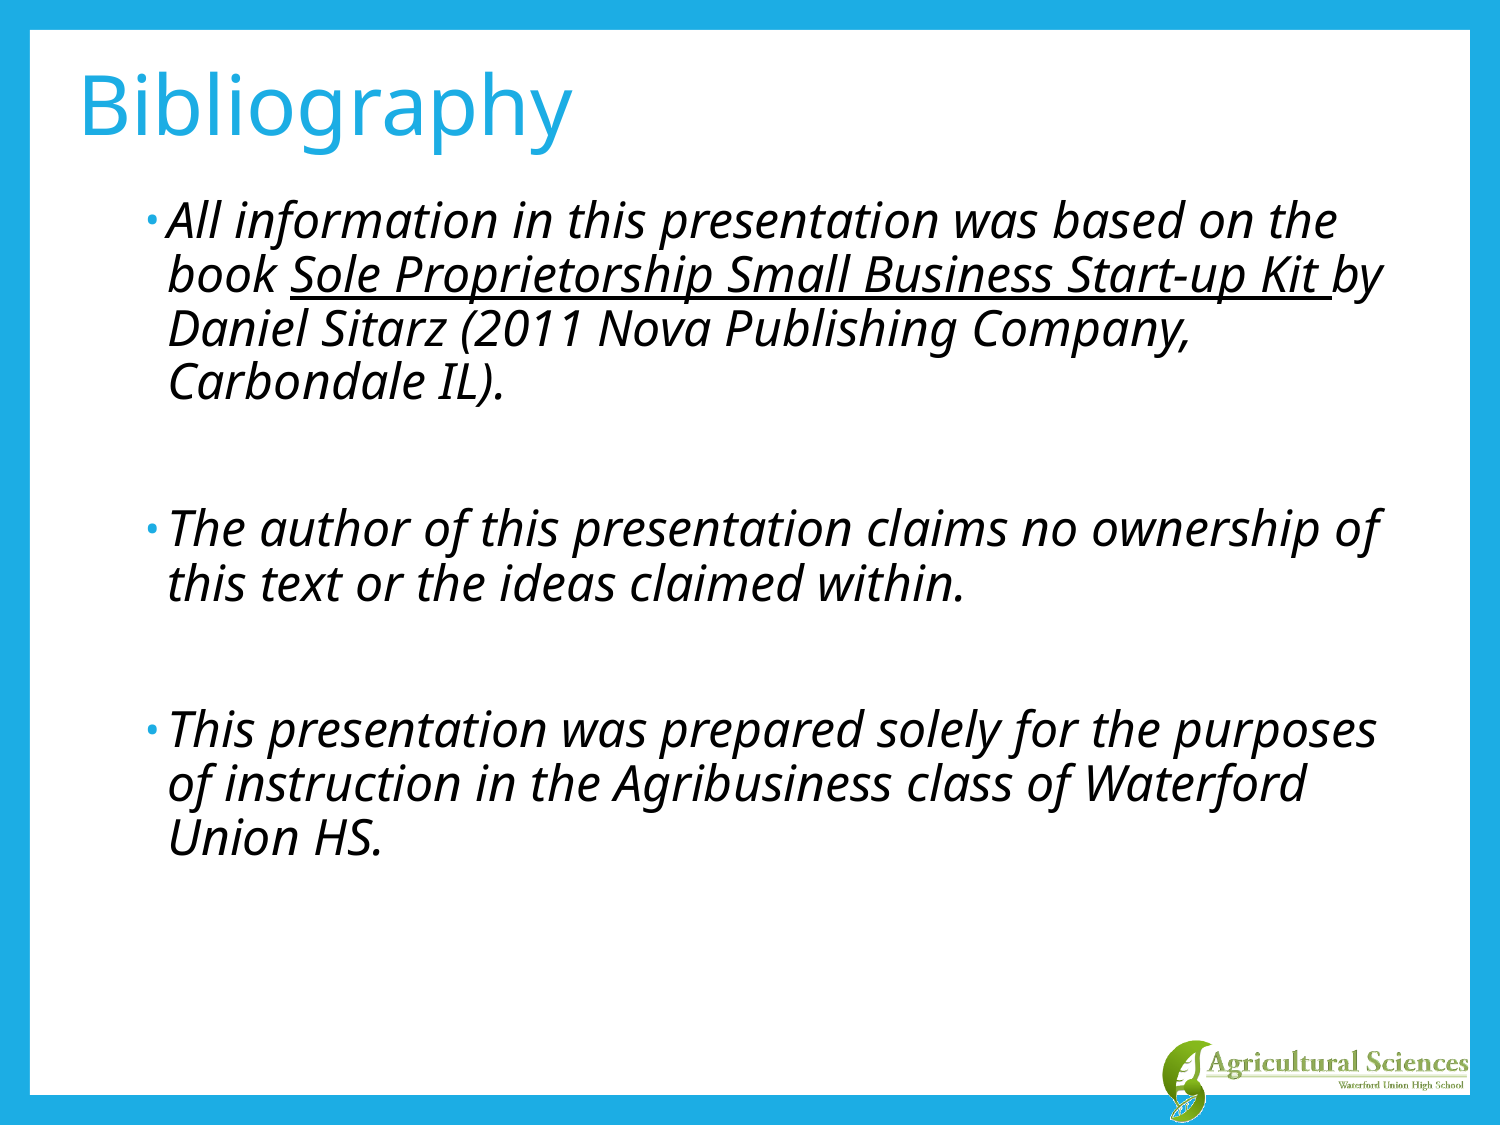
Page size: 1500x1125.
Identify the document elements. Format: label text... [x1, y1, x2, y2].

list All information in this presentation was based on the book Sole Proprietorship Small Business Start-up Kit by Daniel Sitarz (2011 Nova Publishing Company, Carbondale IL). The author of this presentation claims no ownership of this text or the ideas claimed within. This presentation was prepared solely for the purposes of instruction in the Agribusiness class of Waterford Union HS. [62, 187, 1451, 1053]
title Bibliography [62, 48, 1451, 168]
picture [1157, 1034, 1500, 1125]
